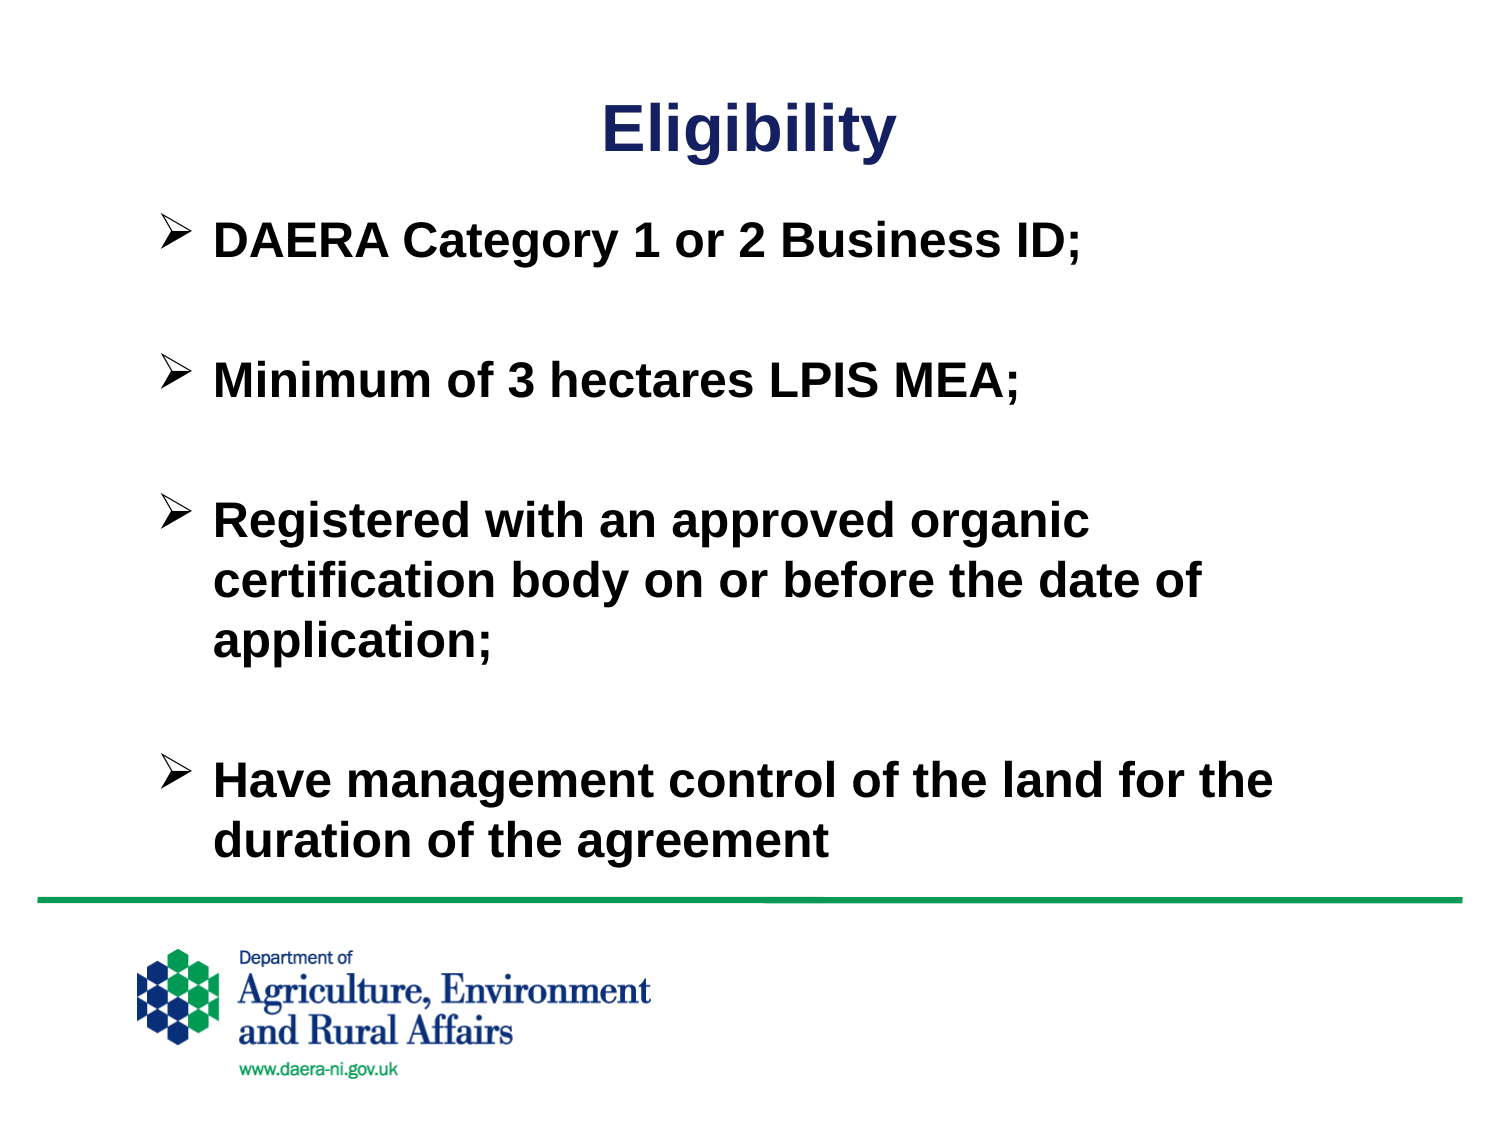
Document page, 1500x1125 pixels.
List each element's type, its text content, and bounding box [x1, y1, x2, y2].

picture [137, 949, 651, 1079]
list DAERA Category 1 or 2 Business ID; Minimum of 3 hectares LPIS MEA; Registered with an approved organic certification body on or before the date of application; Have management control of the land for the duration of the agreement [141, 199, 1359, 863]
title Eligibility [143, 62, 1357, 188]
